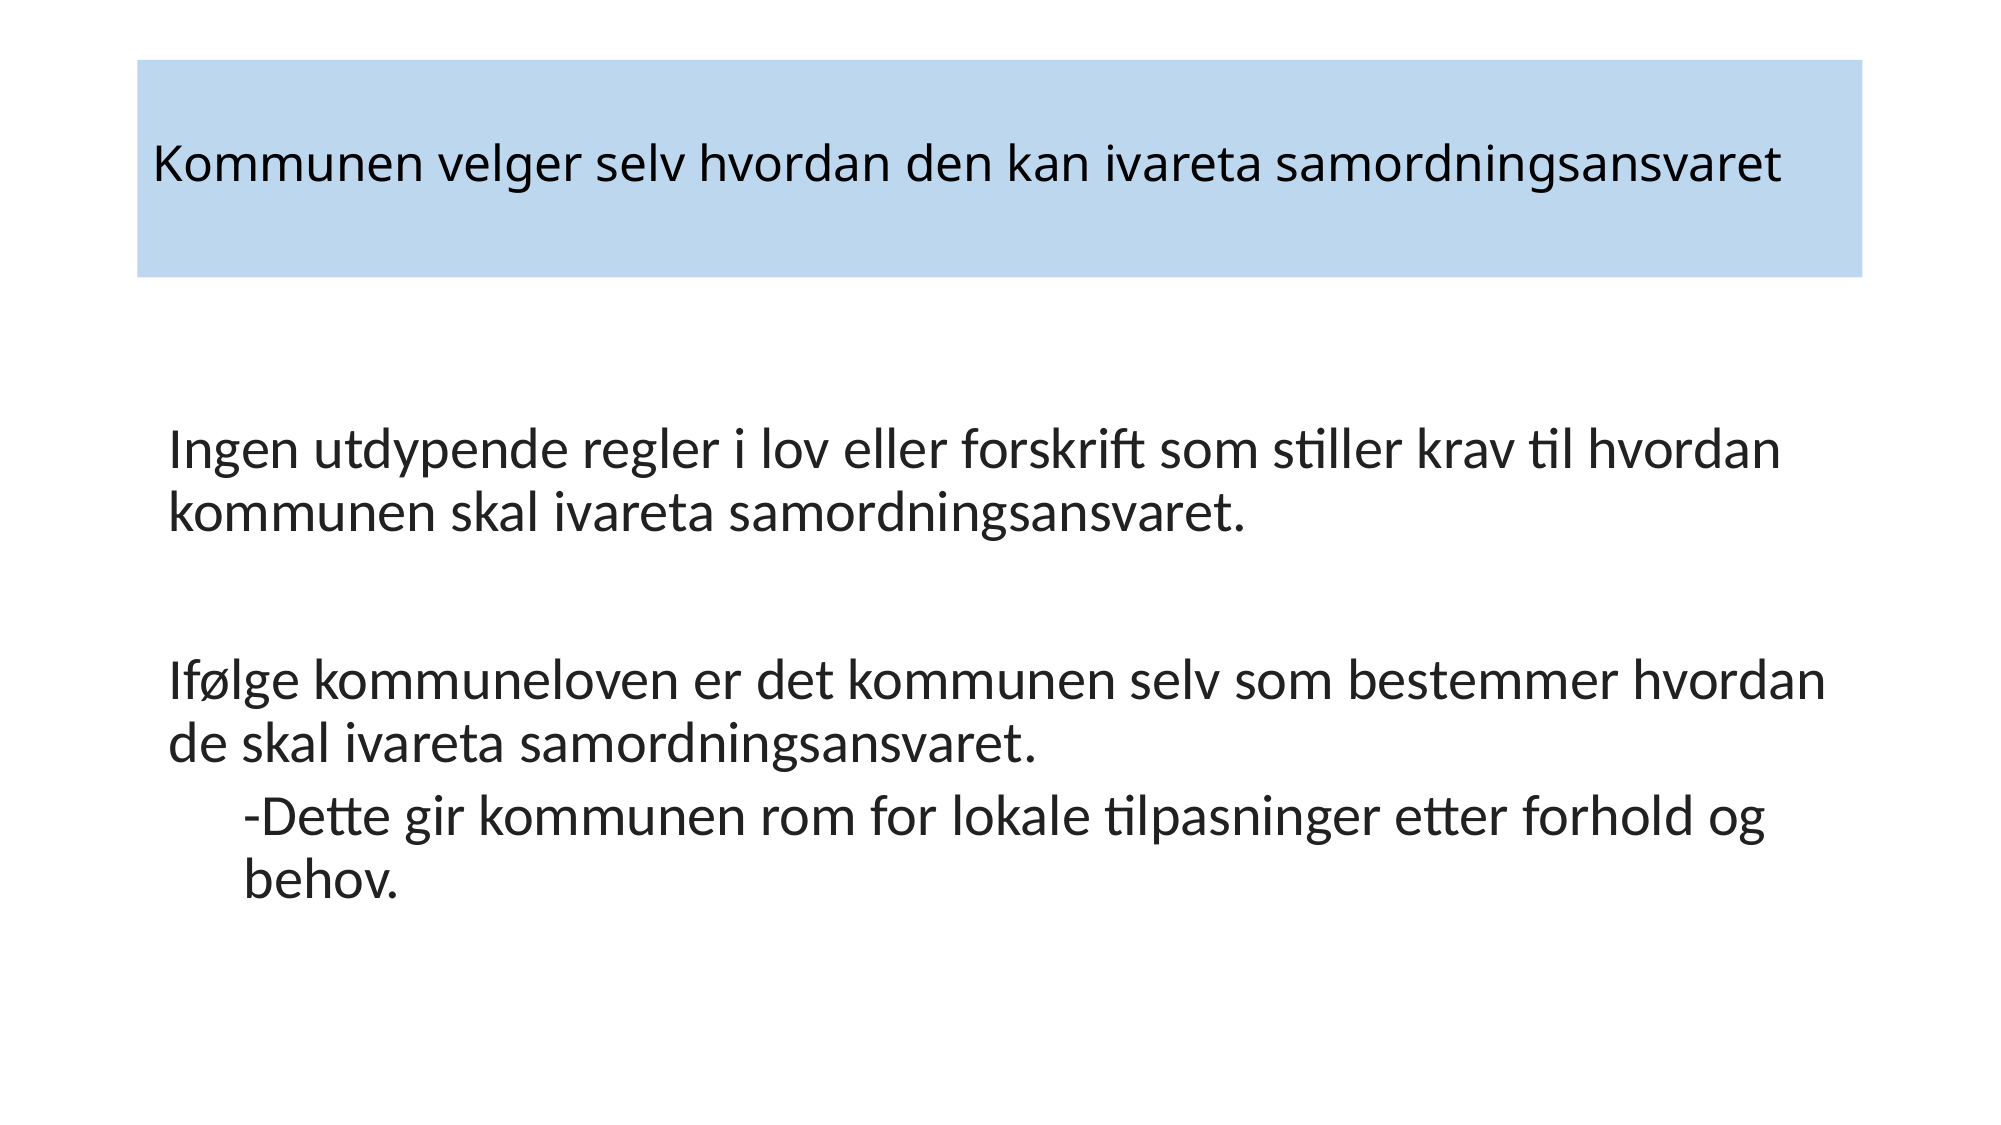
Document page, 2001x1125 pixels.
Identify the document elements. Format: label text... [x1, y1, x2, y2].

title Kommunen velger selv hvordan den kan ivareta samordningsansvaret [137, 59, 1863, 278]
list Ingen utdypende regler i lov eller forskrift som stiller krav til hvordan kommunen skal ivareta samordningsansvaret. Ifølge kommuneloven er det kommunen selv som bestemmer hvordan de skal ivareta samordningsansvaret. -Dette gir kommunen rom for lokale tilpasninger etter forhold og behov. [153, 411, 1879, 933]
